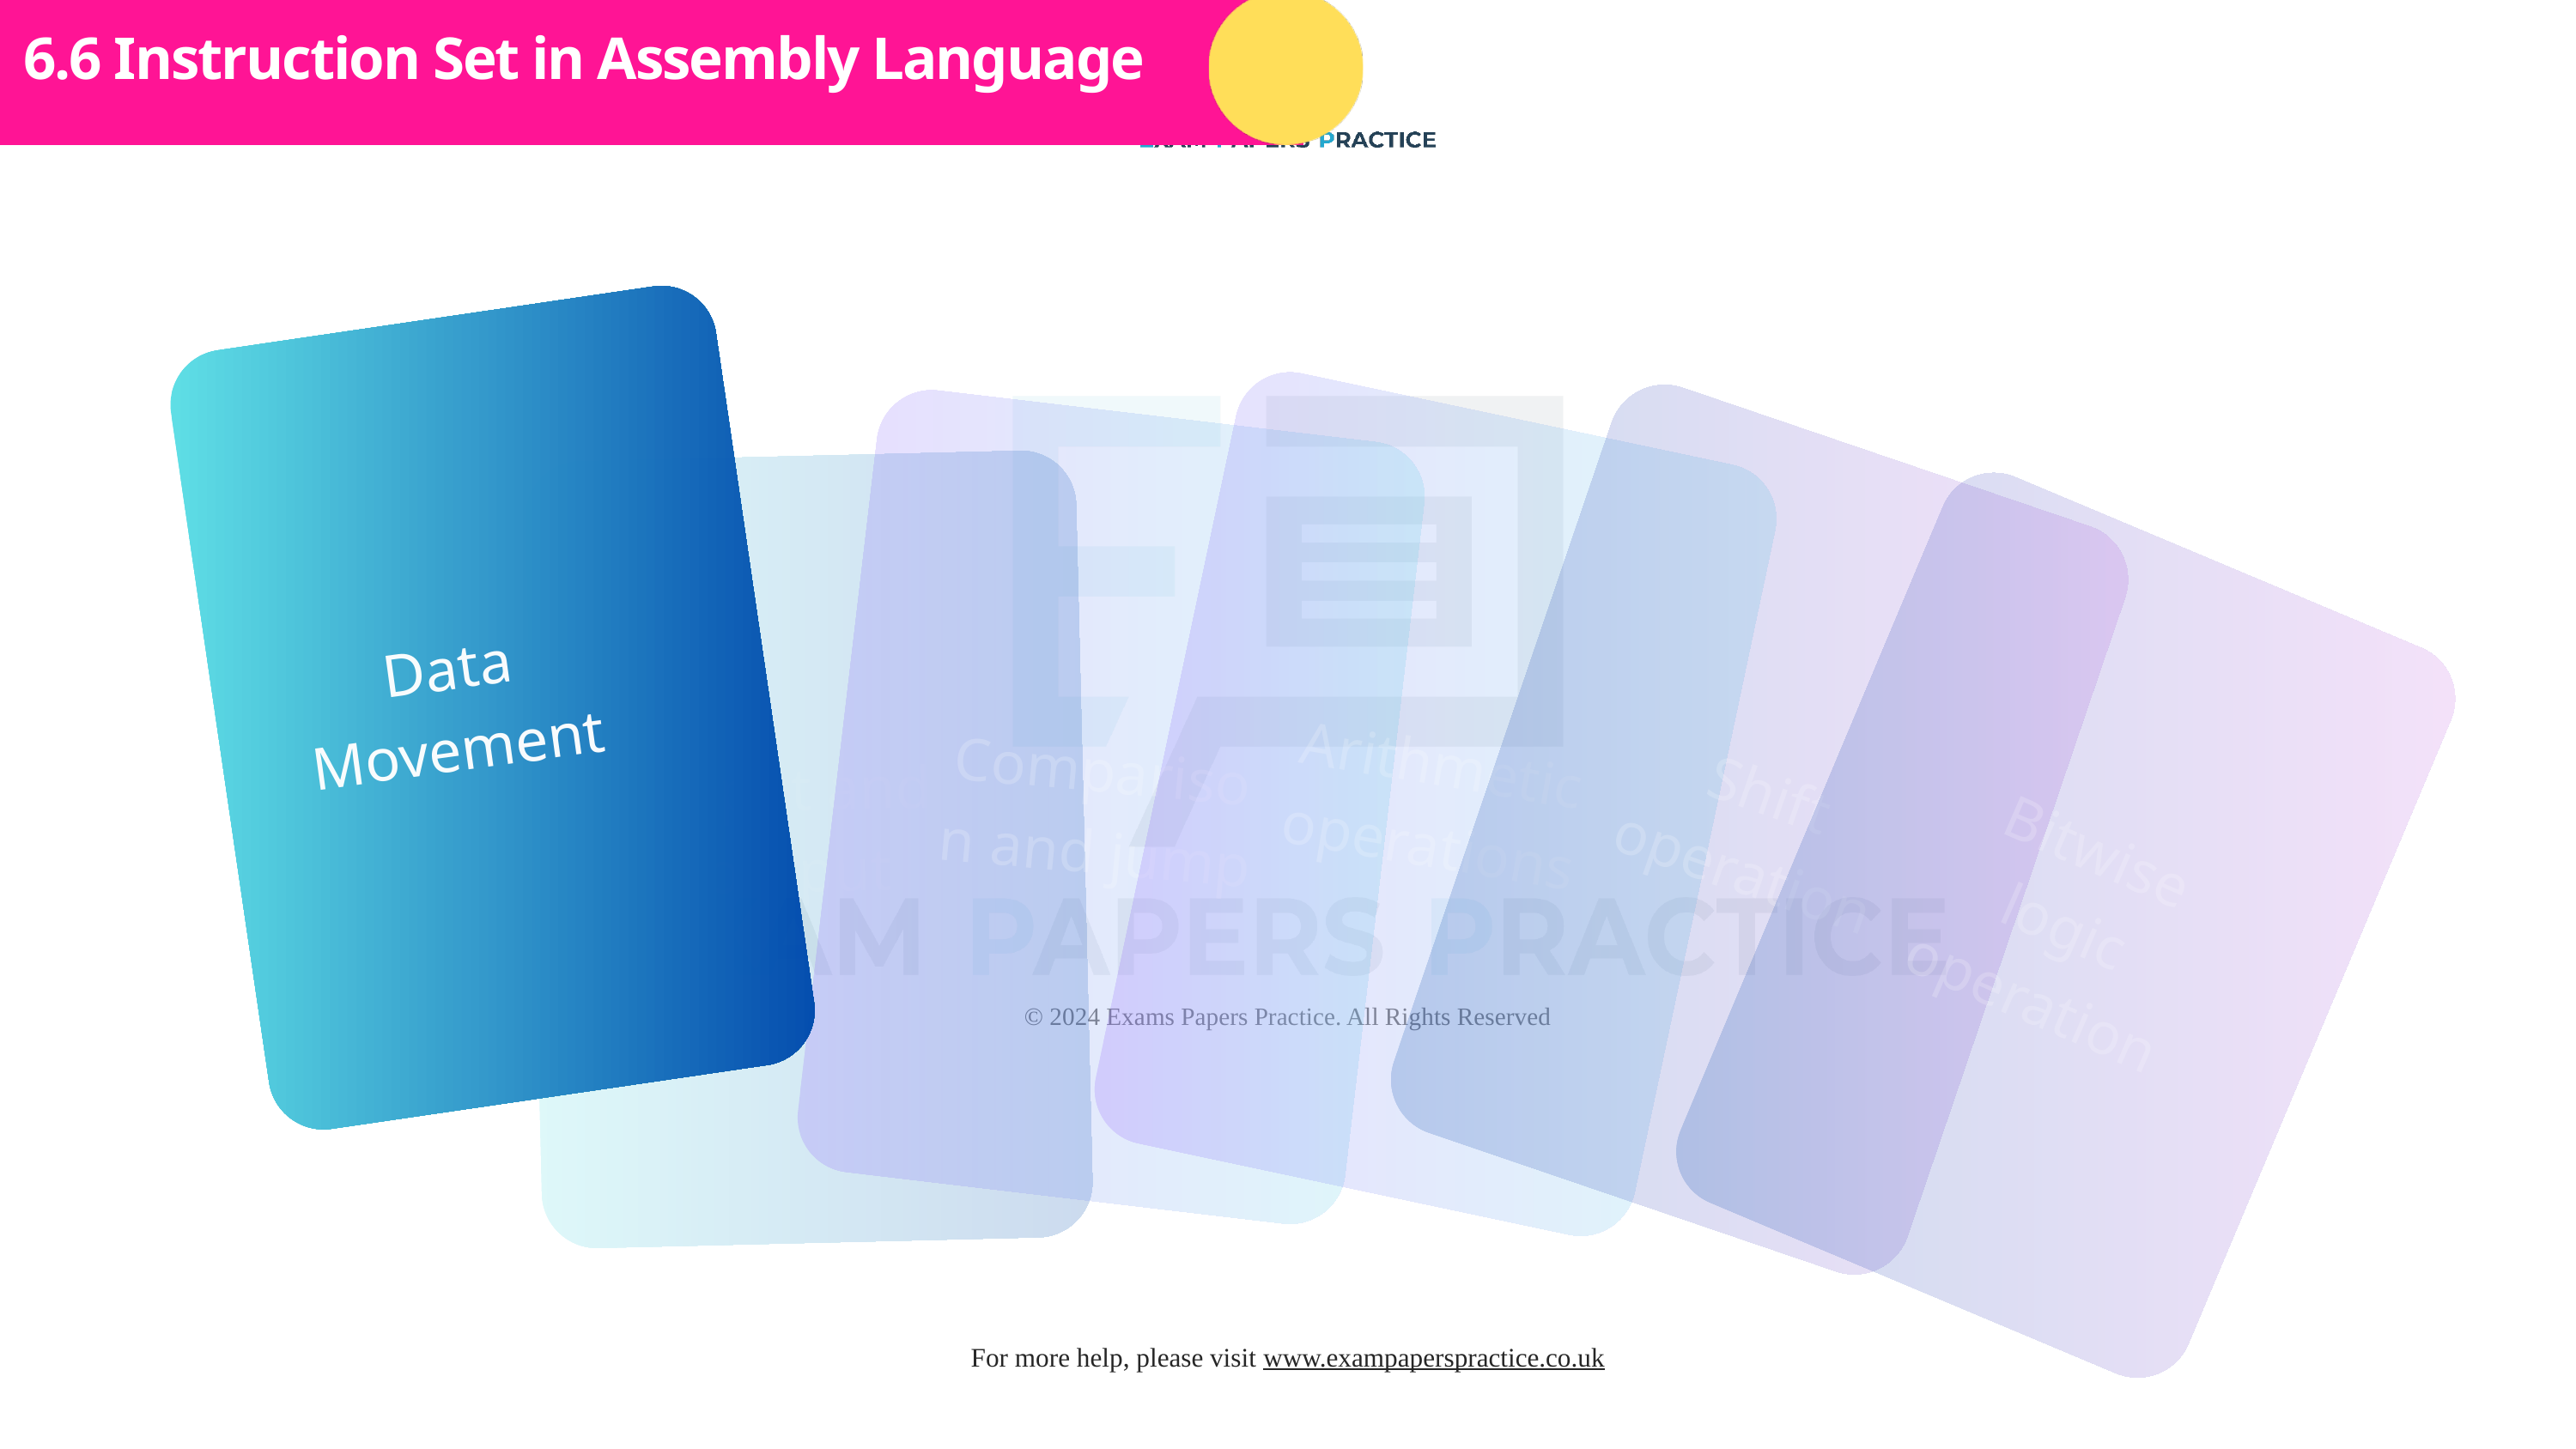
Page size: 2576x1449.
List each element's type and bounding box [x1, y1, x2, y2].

text_box [1304, 0, 1364, 145]
text_box [1159, 410, 1711, 1198]
text_box [216, 313, 769, 1102]
text_box [1789, 531, 2342, 1319]
text_box [835, 413, 1388, 1201]
text_box [1487, 435, 2032, 1224]
text_box [0, 0, 1304, 146]
text_box [532, 455, 1085, 1244]
